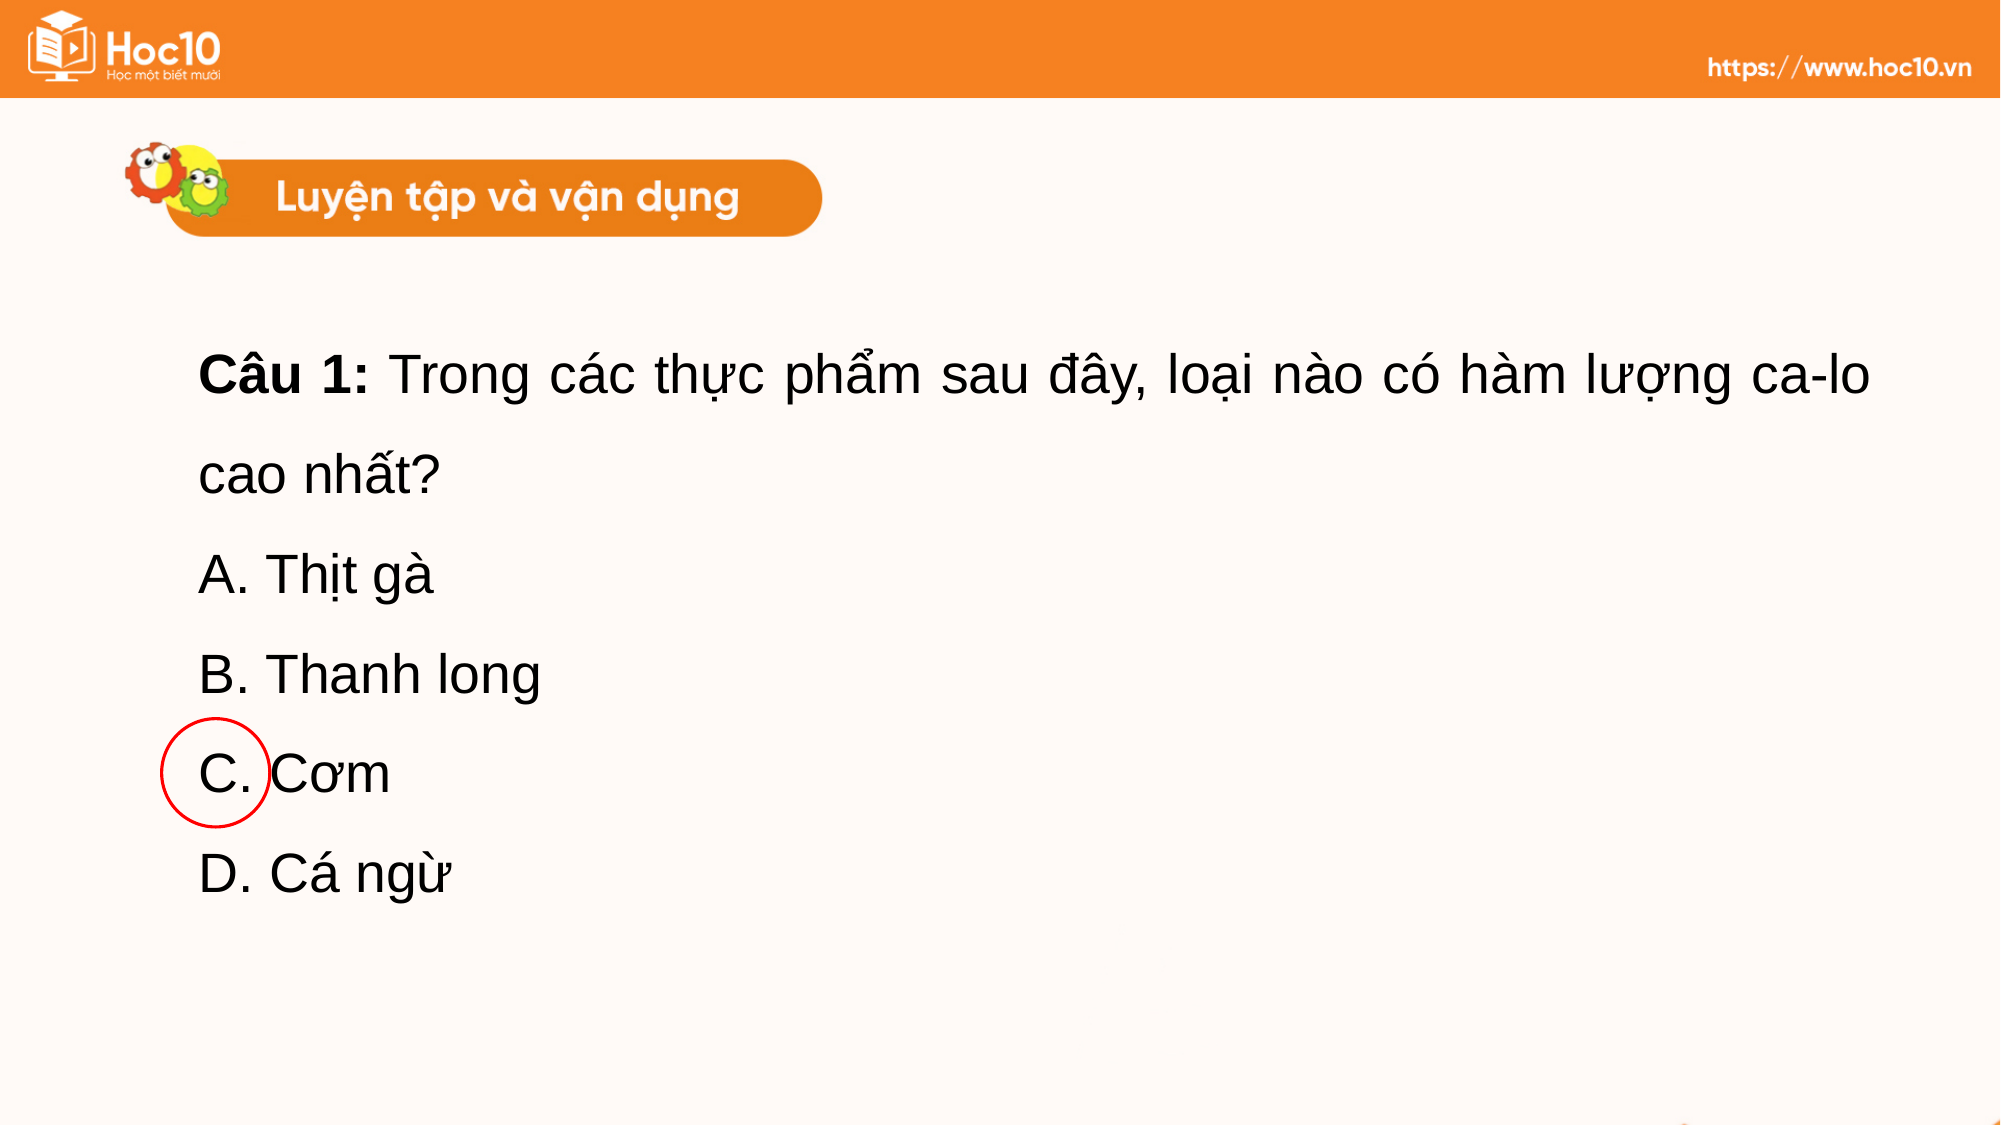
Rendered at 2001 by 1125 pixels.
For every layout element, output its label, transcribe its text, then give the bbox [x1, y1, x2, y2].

picture [0, 0, 2001, 1125]
text_box Câu 1: Trong các thực phẩm sau đây, loại nào có hàm lượng ca-lo cao nhất? A. Thịt gà B. Thanh long C. Cơm D. Cá ngừ [183, 296, 1888, 1012]
text_box [161, 718, 270, 827]
